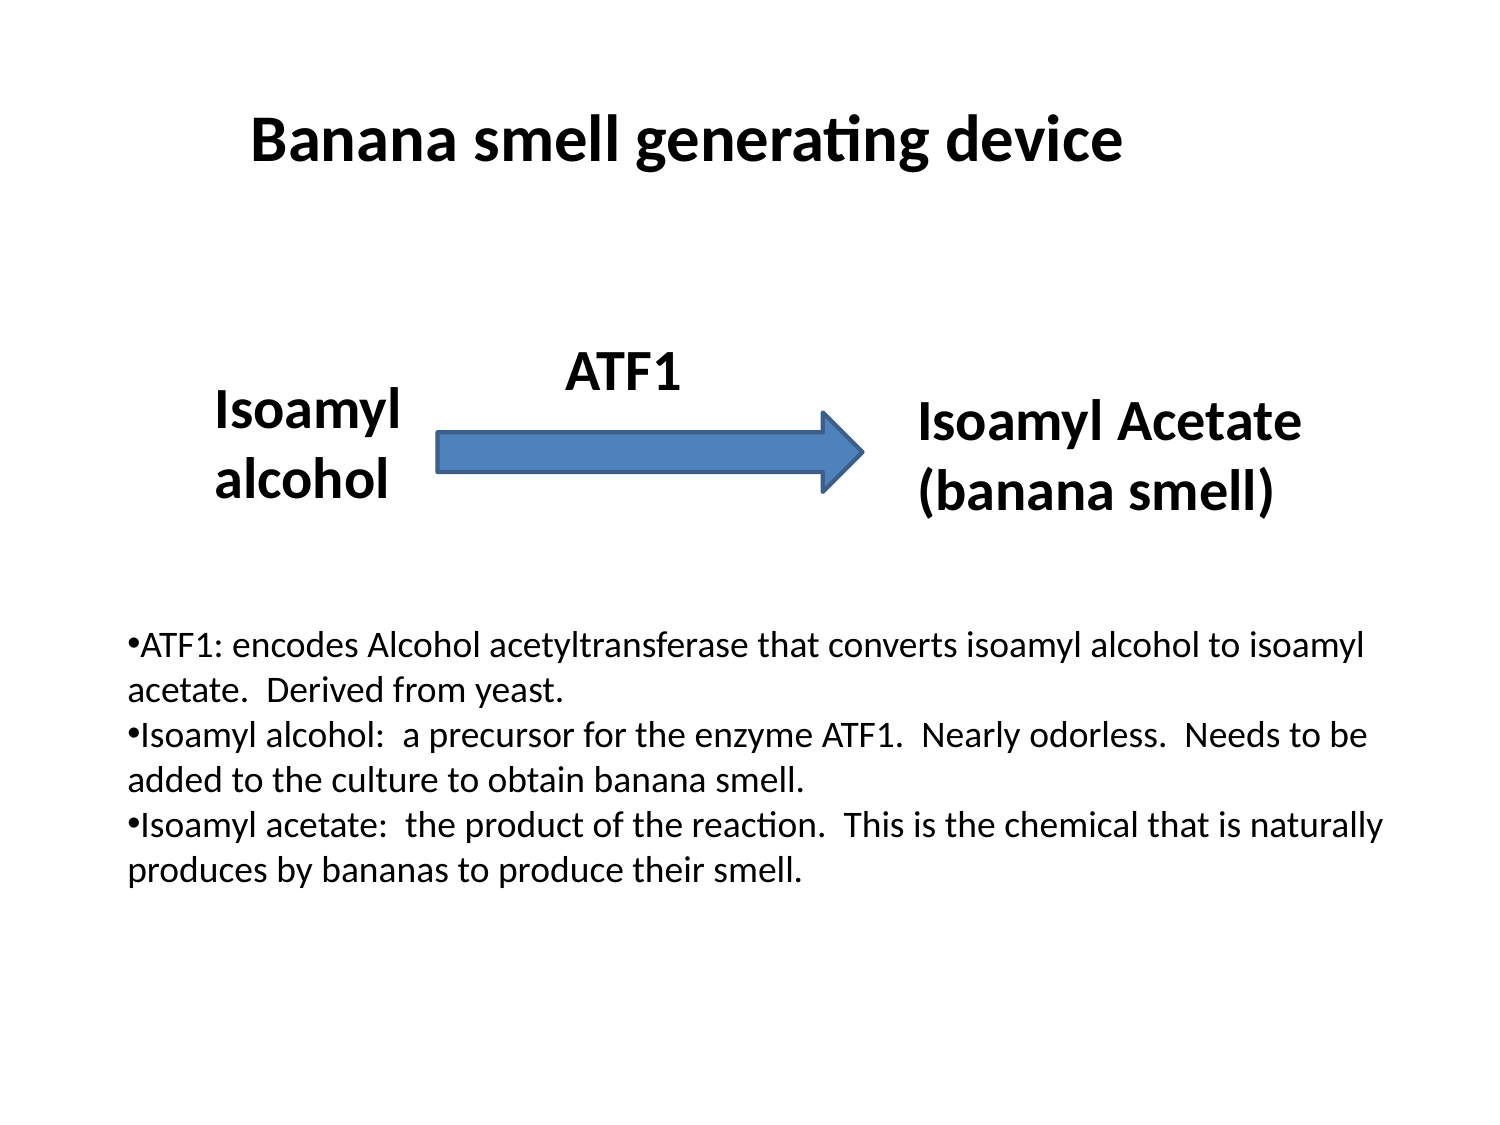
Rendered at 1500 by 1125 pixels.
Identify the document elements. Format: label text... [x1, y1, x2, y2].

text_box Banana smell generating device [137, 87, 1238, 183]
text_box Isoamyl alcohol [200, 362, 463, 518]
text_box Isoamyl Acetate (banana smell) [902, 374, 1318, 530]
text_box [435, 410, 865, 494]
text_box ATF1: encodes Alcohol acetyltransferase that converts isoamyl alcohol to isoamyl acetate. Derived from yeast. Isoamyl alcohol: a precursor for the enzyme ATF1. Nearly odorless. Needs to be added to the culture to obtain banana smell. Isoamyl acetate: the product of the reaction. This is the chemical that is naturally produces by bananas to produce their smell. [112, 612, 1425, 898]
text_box ATF1 [550, 324, 697, 410]
